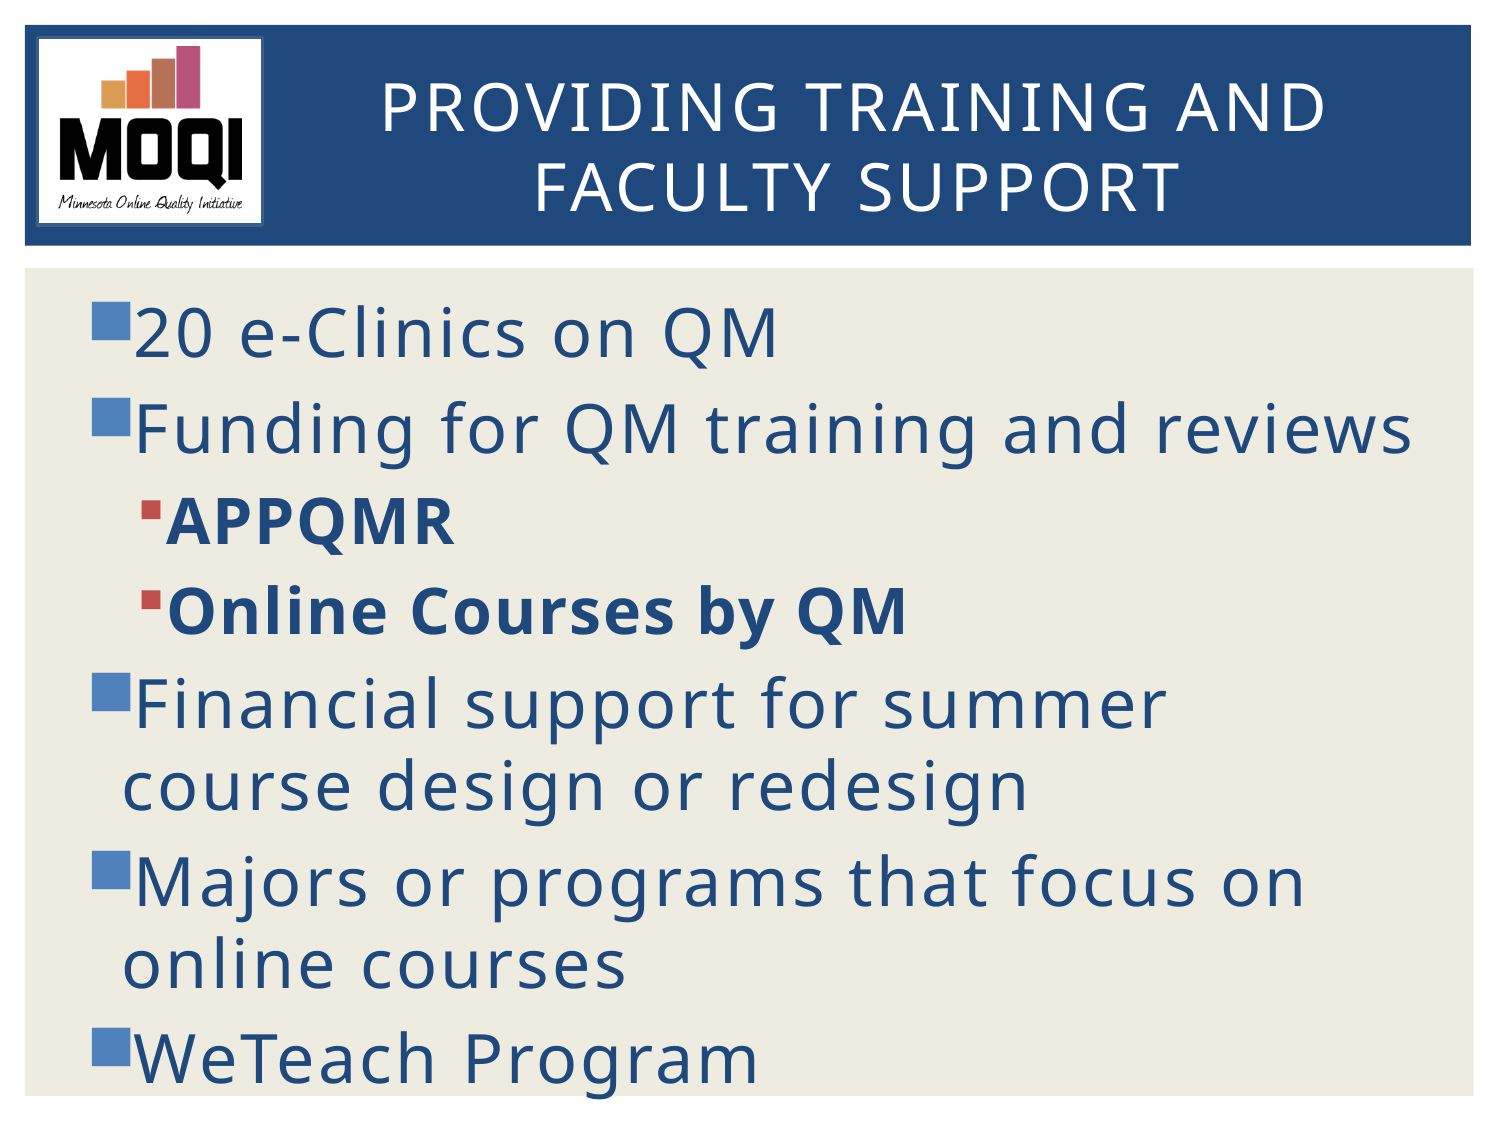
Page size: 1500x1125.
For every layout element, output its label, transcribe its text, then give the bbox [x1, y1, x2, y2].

title Providing Training and Faculty support [275, 58, 1438, 232]
list 20 e-Clinics on QM Funding for QM training and reviews APPQMR Online Courses by QM Financial support for summer course design or redesign Majors or programs that focus on online courses WeTeach Program [62, 281, 1442, 1125]
picture [58, 46, 242, 214]
